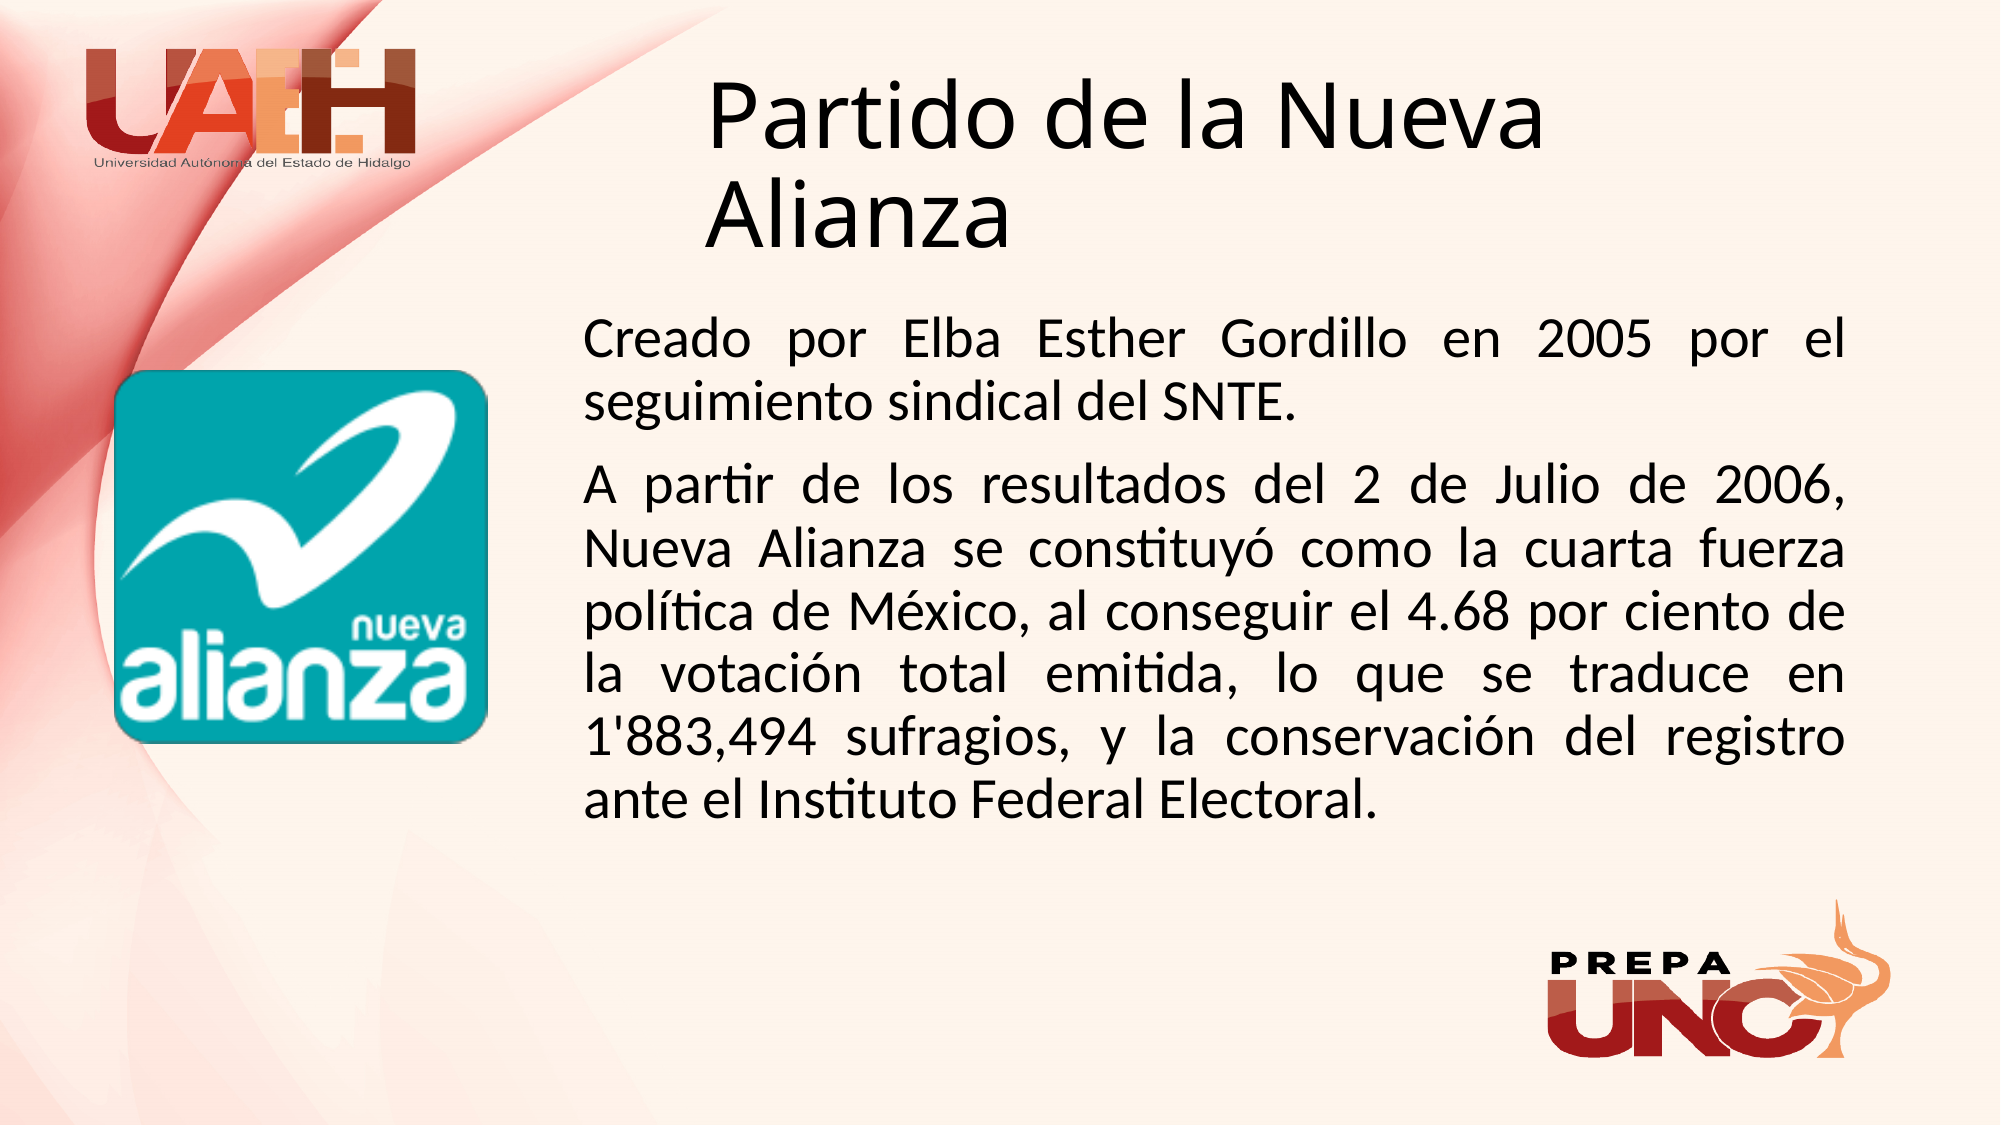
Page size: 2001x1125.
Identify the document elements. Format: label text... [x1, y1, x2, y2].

list Creado por Elba Esther Gordillo en 2005 por el seguimiento sindical del SNTE. A partir de los resultados del 2 de Julio de 2006, Nueva Alianza se constituyó como la cuarta fuerza política de México, al conseguir el 4.68 por ciento de la votación total emitida, lo que se traduce en 1'883,494 sufragios, y la conservación del registro ante el Instituto Federal Electoral. [568, 299, 1863, 1014]
picture [0, 0, 2001, 1125]
title Partido de la Nueva Alianza [690, 59, 1863, 278]
